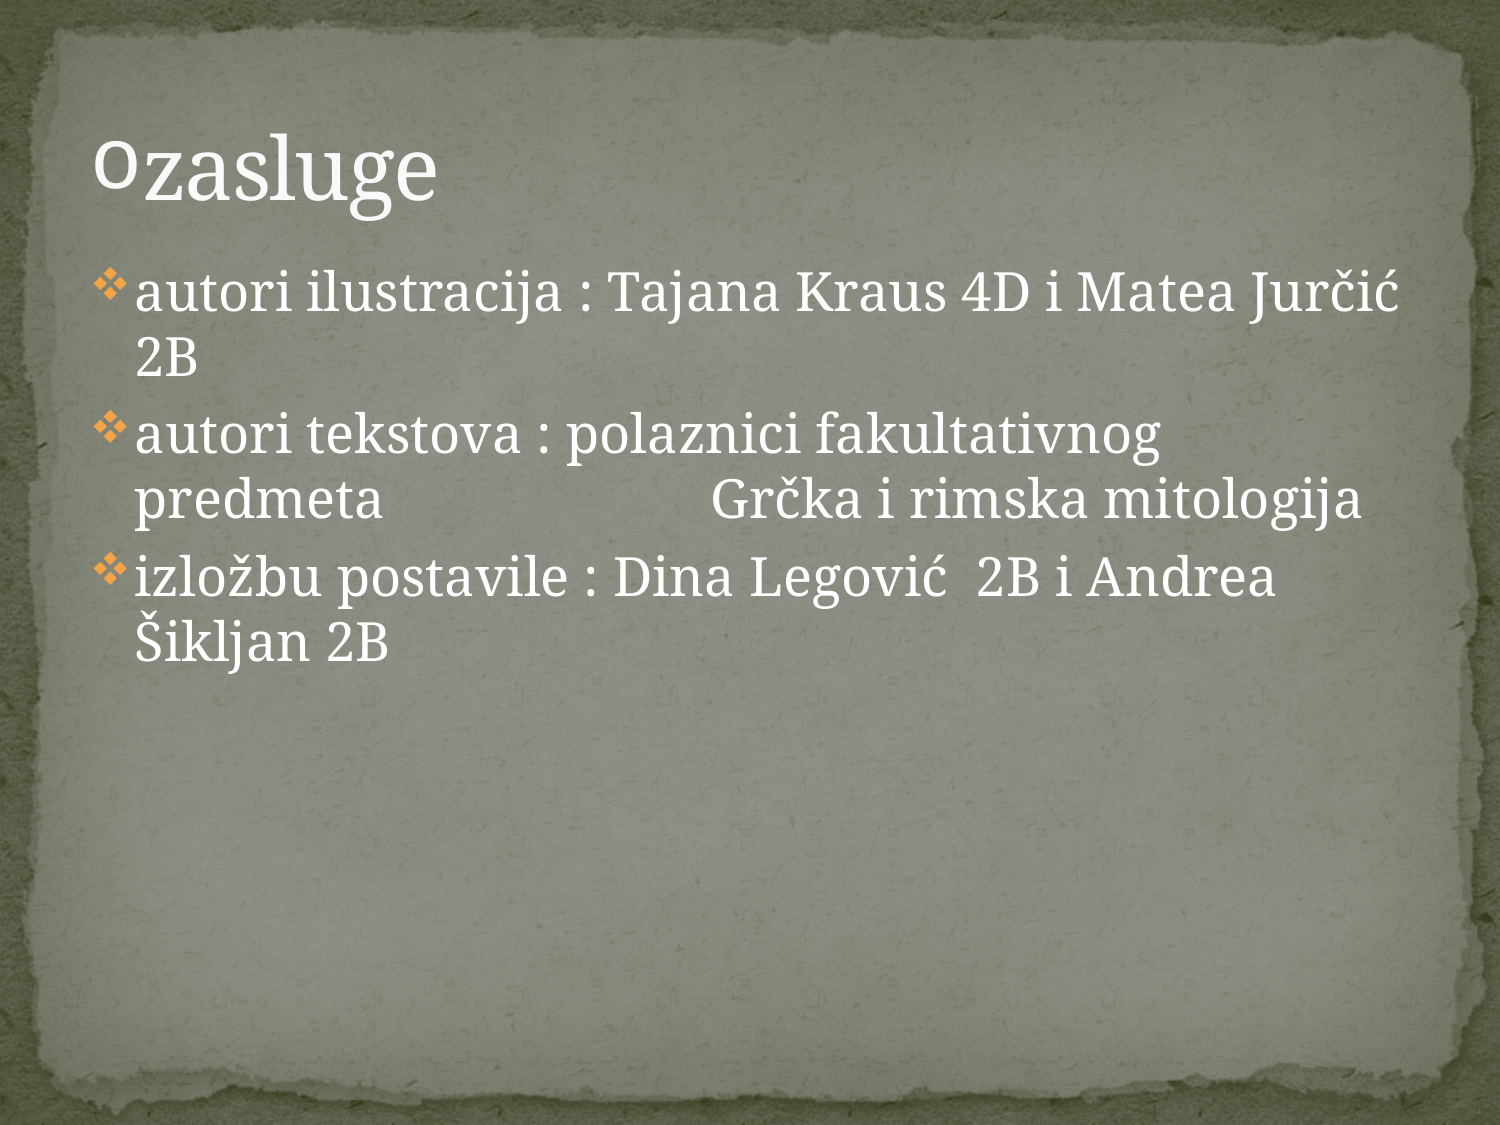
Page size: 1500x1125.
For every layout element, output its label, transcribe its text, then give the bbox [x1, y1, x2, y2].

title zasluge [74, 24, 1425, 225]
list autori ilustracija : Tajana Kraus 4D i Matea Jurčić 2B autori tekstova : polaznici fakultativnog predmeta Grčka i rimska mitologija izložbu postavile : Dina Legović 2B i Andrea Šikljan 2B [75, 249, 1425, 1000]
